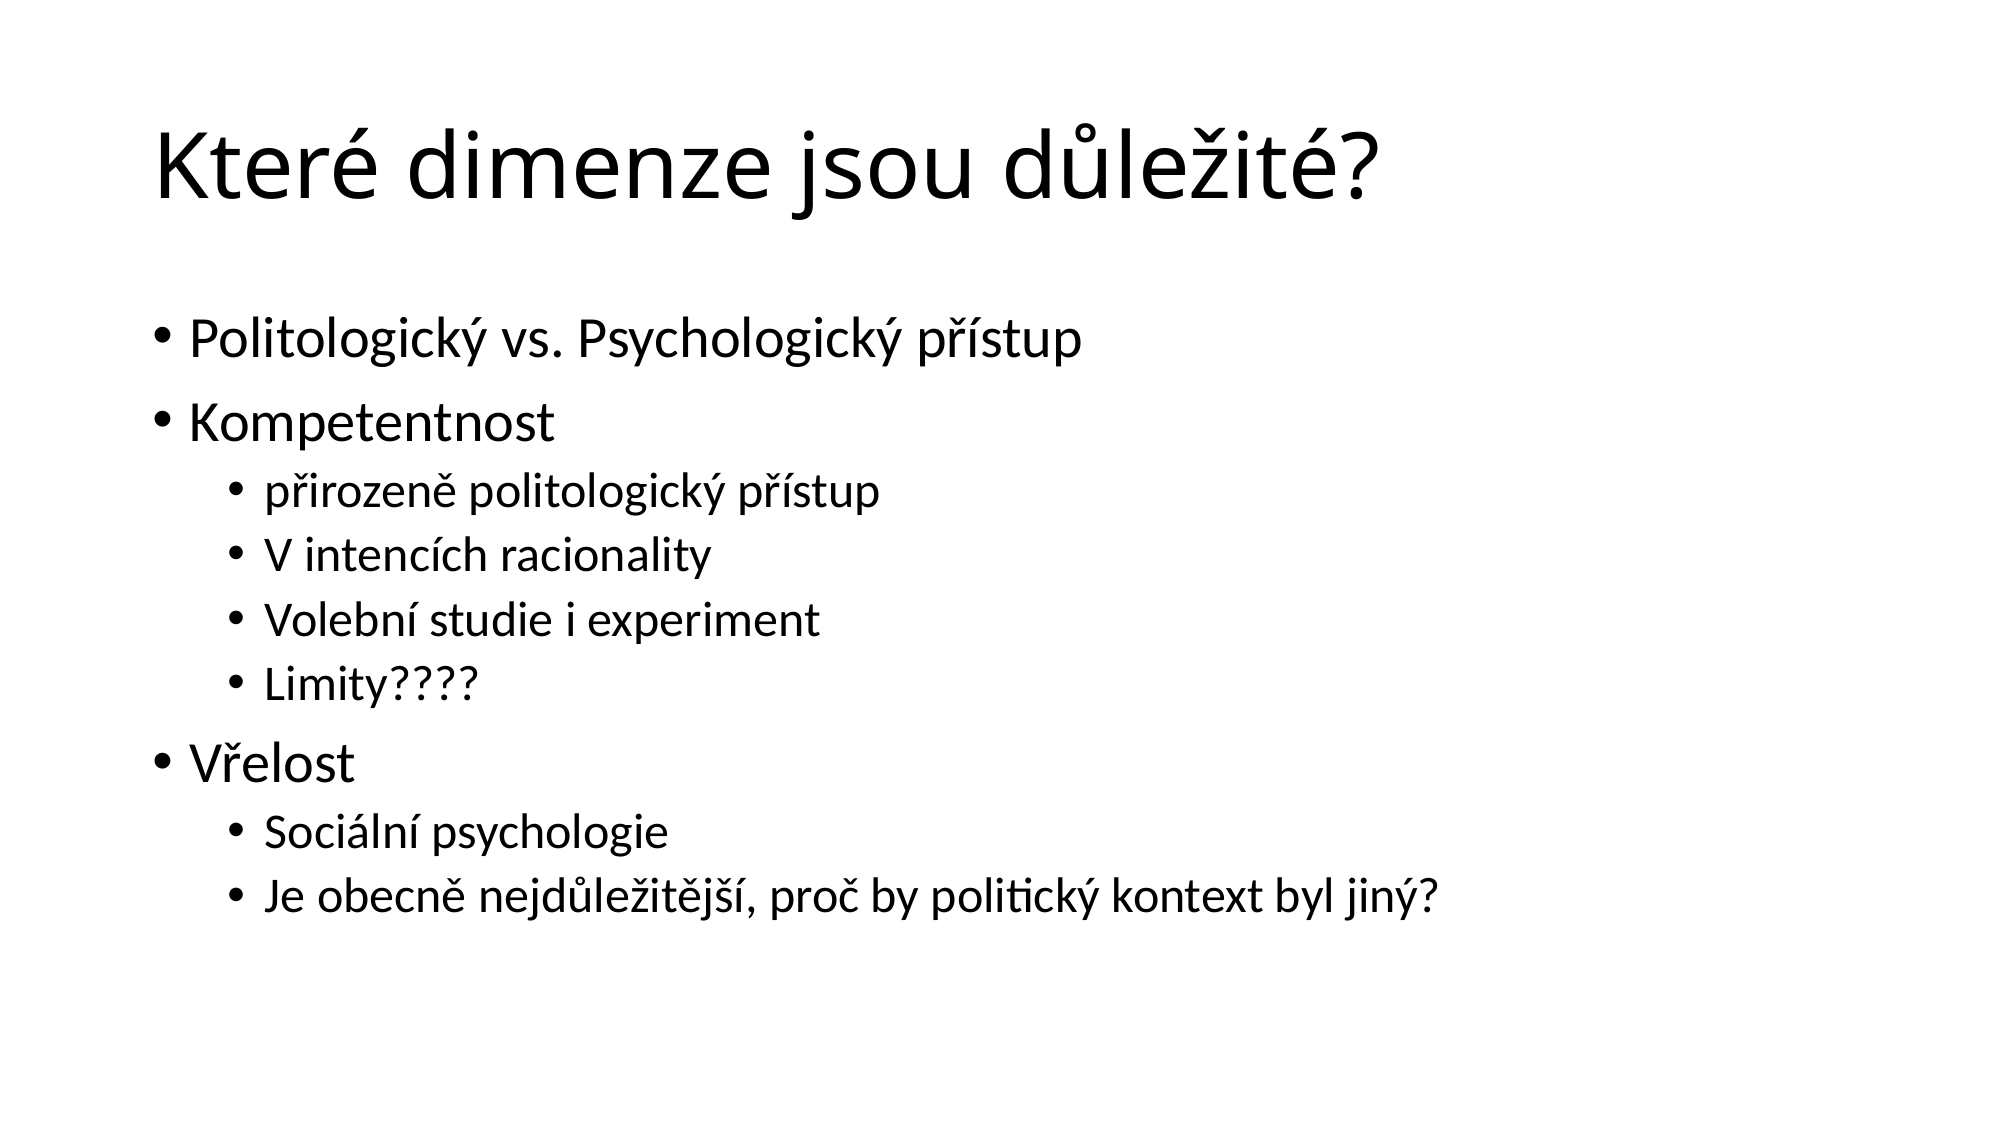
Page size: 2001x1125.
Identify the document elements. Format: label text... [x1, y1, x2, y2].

title Které dimenze jsou důležité? [137, 59, 1863, 278]
list Politologický vs. Psychologický přístup Kompetentnost přirozeně politologický přístup V intencích racionality Volební studie i experiment Limity???? Vřelost Sociální psychologie Je obecně nejdůležitější, proč by politický kontext byl jiný? [137, 299, 1863, 1014]
